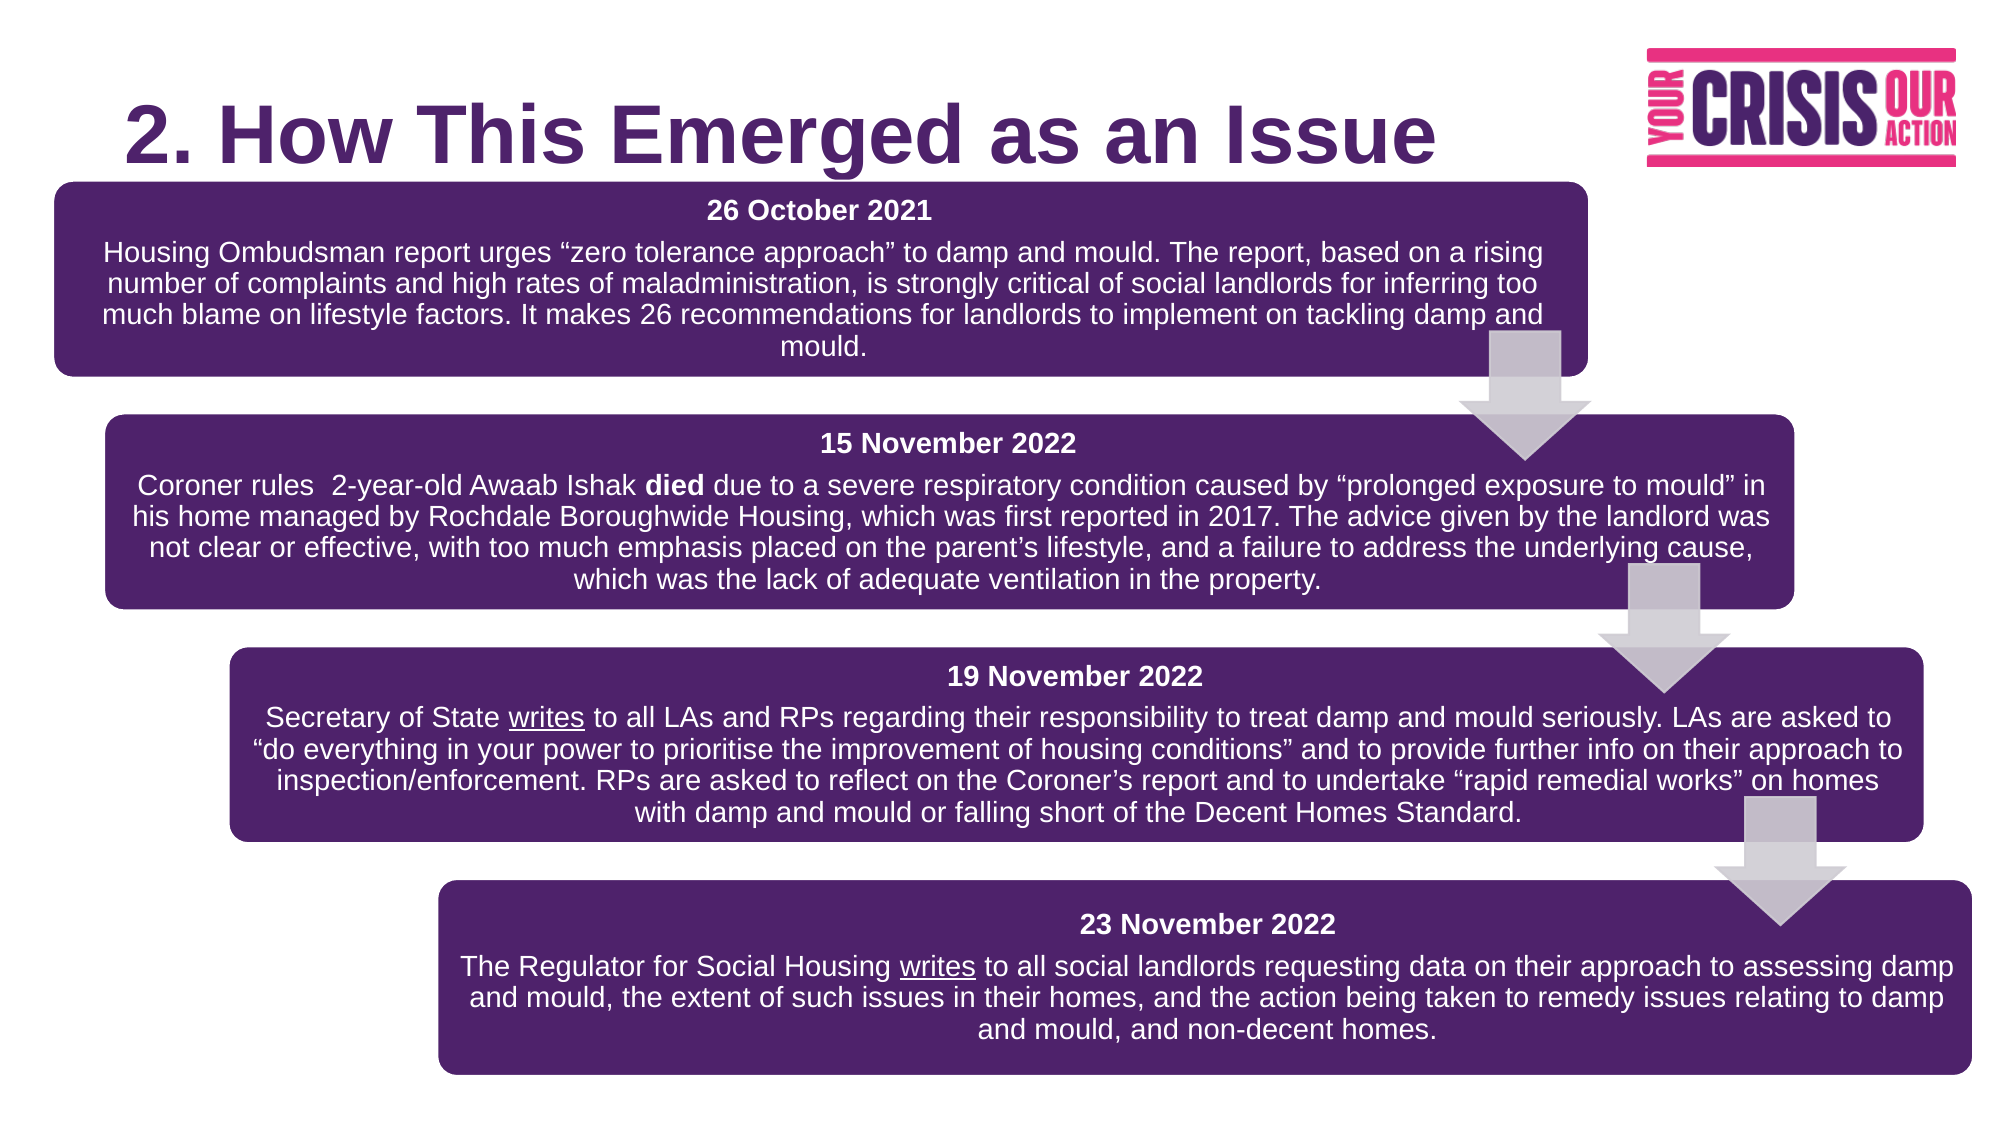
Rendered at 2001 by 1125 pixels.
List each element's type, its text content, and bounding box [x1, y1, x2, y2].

picture [1646, 48, 1956, 167]
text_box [53, 180, 1974, 1077]
text_box 2. How This Emerged as an Issue [124, 80, 1555, 179]
